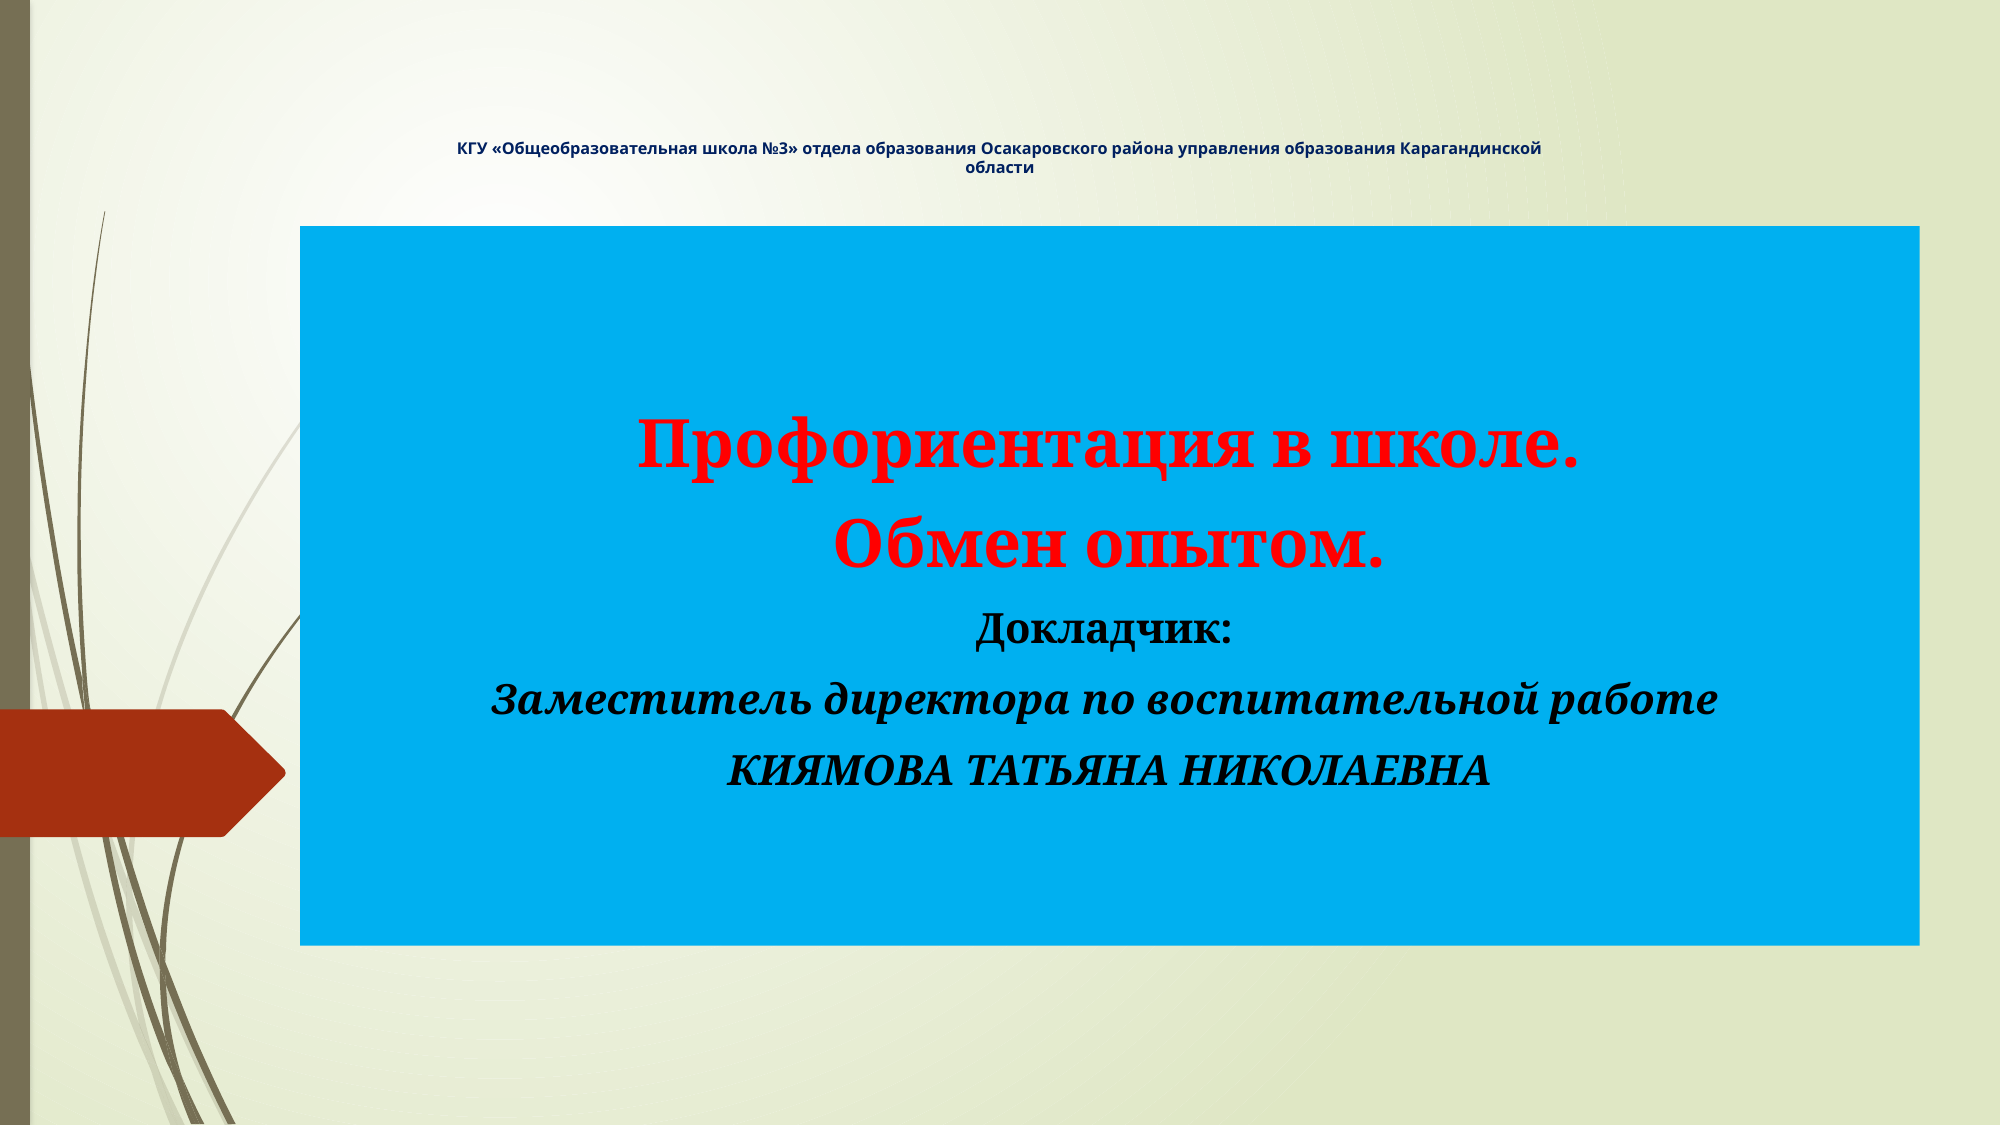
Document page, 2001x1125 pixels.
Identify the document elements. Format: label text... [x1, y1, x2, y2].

title КГУ «Общеобразовательная школа №3» отдела образования Осакаровского района управления образования Карагандинской области [440, 130, 1559, 185]
subtitle Профориентация в школе. Обмен опытом. Докладчик: Заместитель директора по воспитательной работе КИЯМОВА ТАТЬЯНА НИКОЛАЕВНА [300, 226, 1920, 946]
